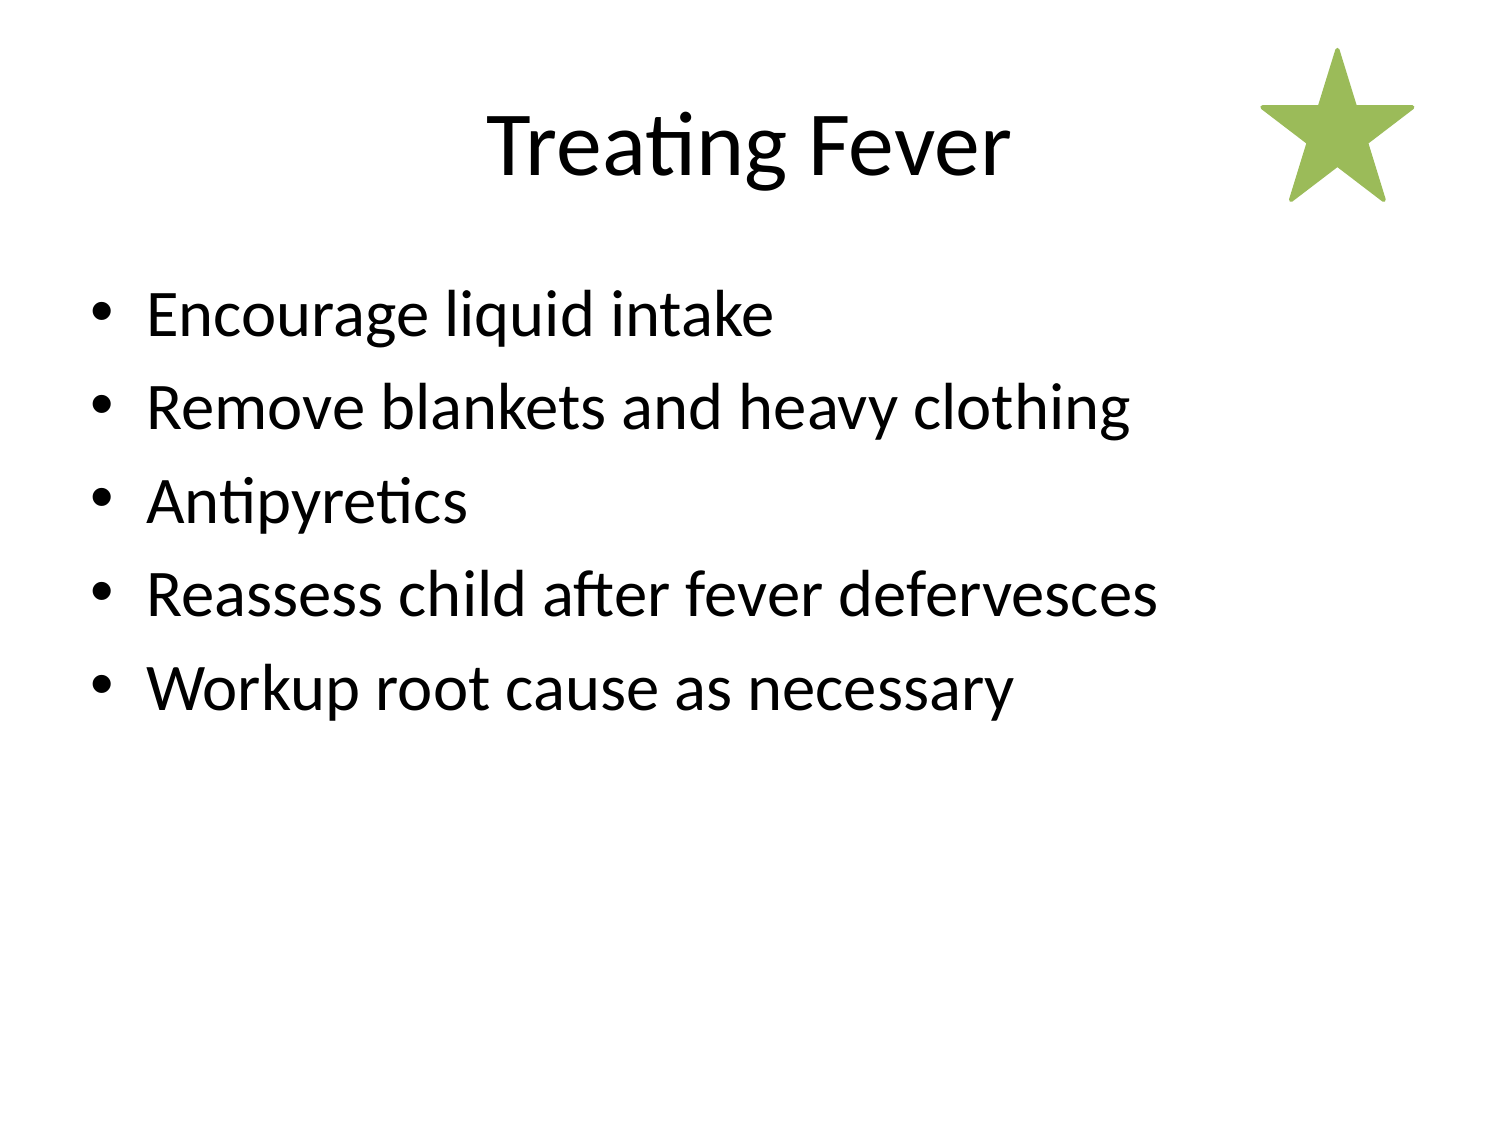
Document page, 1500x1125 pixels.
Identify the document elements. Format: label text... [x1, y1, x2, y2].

text_box [1262, 49, 1413, 200]
list Encourage liquid intake Remove blankets and heavy clothing Antipyretics Reassess child after fever defervesces Workup root cause as necessary [75, 262, 1425, 1005]
title Treating Fever [75, 45, 1425, 233]
